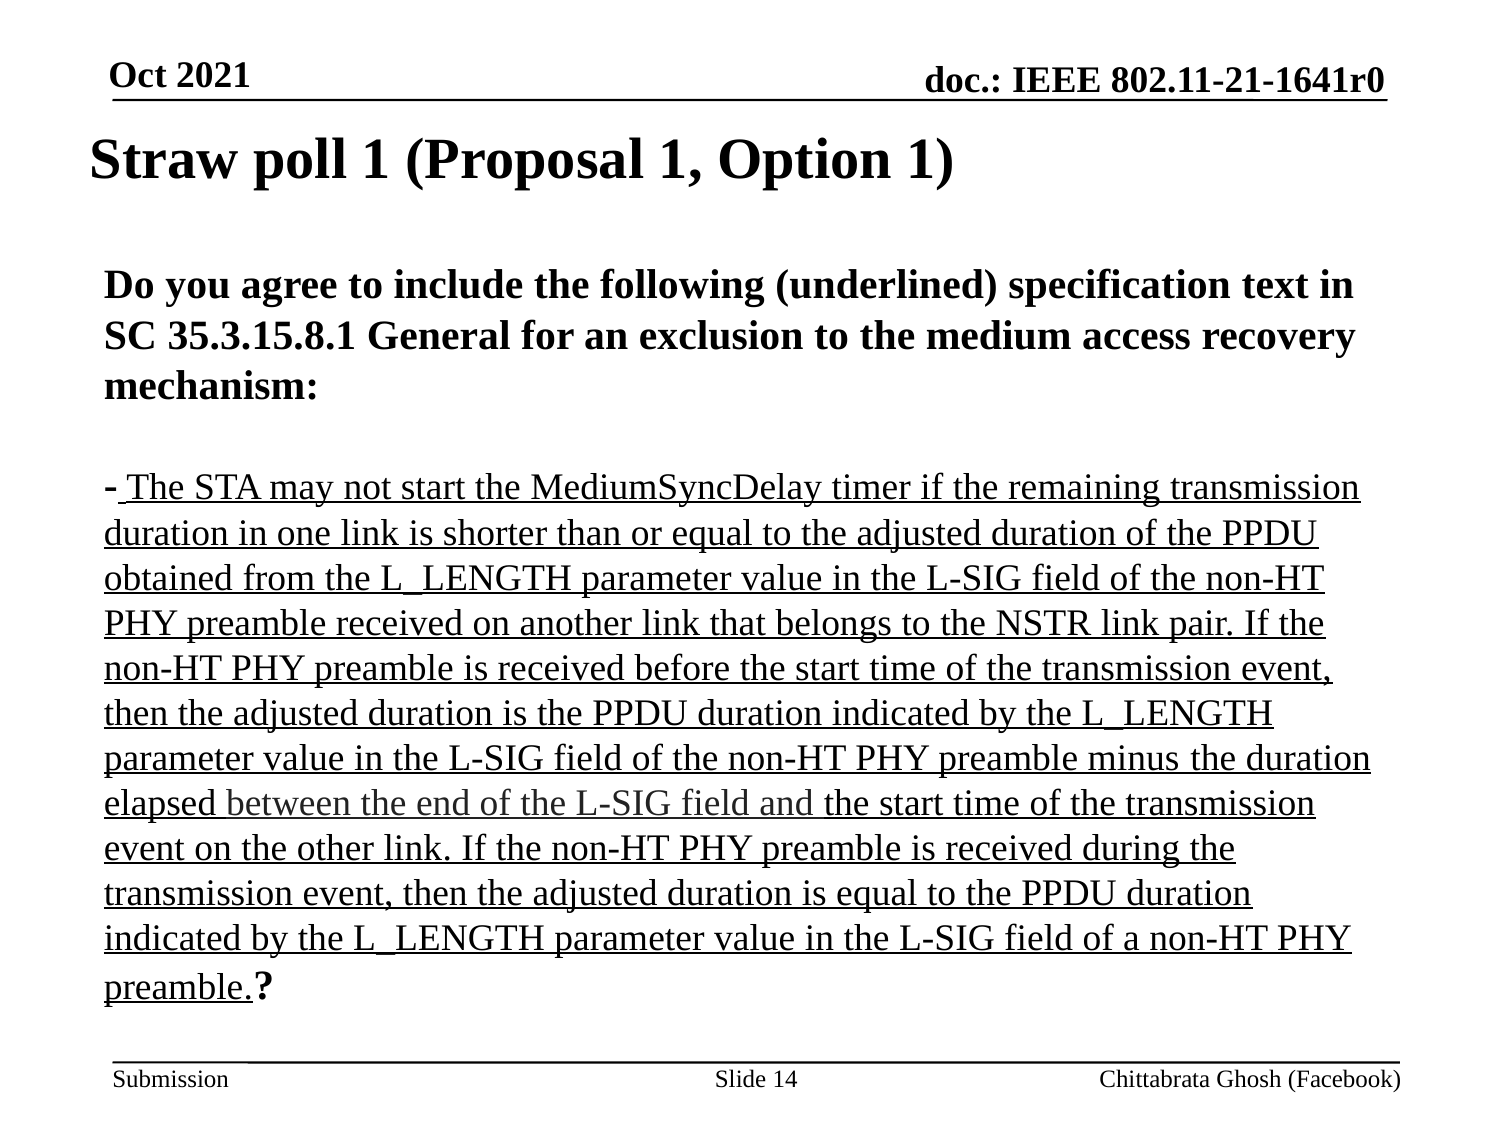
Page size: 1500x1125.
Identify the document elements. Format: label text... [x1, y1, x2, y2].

slide_number Slide 14 [712, 1065, 800, 1093]
text_box Straw poll 1 (Proposal 1, Option 1) [74, 112, 1500, 207]
footer Chittabrata Ghosh (Facebook) [949, 1065, 1402, 1093]
text_box Do you agree to include the following (underlined) specification text in SC 35.3.15.8.1 General for an exclusion to the medium access recovery mechanism: - The STA may not start the MediumSyncDelay timer if the remaining transmission duration in one link is shorter than or equal to the adjusted duration of the PPDU obtained from the L_LENGTH parameter value in the L-SIG field of the non-HT PHY preamble received on another link that belongs to the NSTR link pair. If the non-HT PHY preamble is received before the start time of the transmission event, then the adjusted duration is the PPDU duration indicated by the L_LENGTH parameter value in the L-SIG field of the non-HT PHY preamble minus the duration elapsed between the end of the L-SIG field and the start time of the transmission event on the other link. If the non-HT PHY preamble is received during the transmission event, then the adjusted duration is equal to the PPDU duration indicated by the L_LENGTH parameter value in the L-SIG field of a non-HT PHY preamble.? [89, 249, 1402, 1065]
